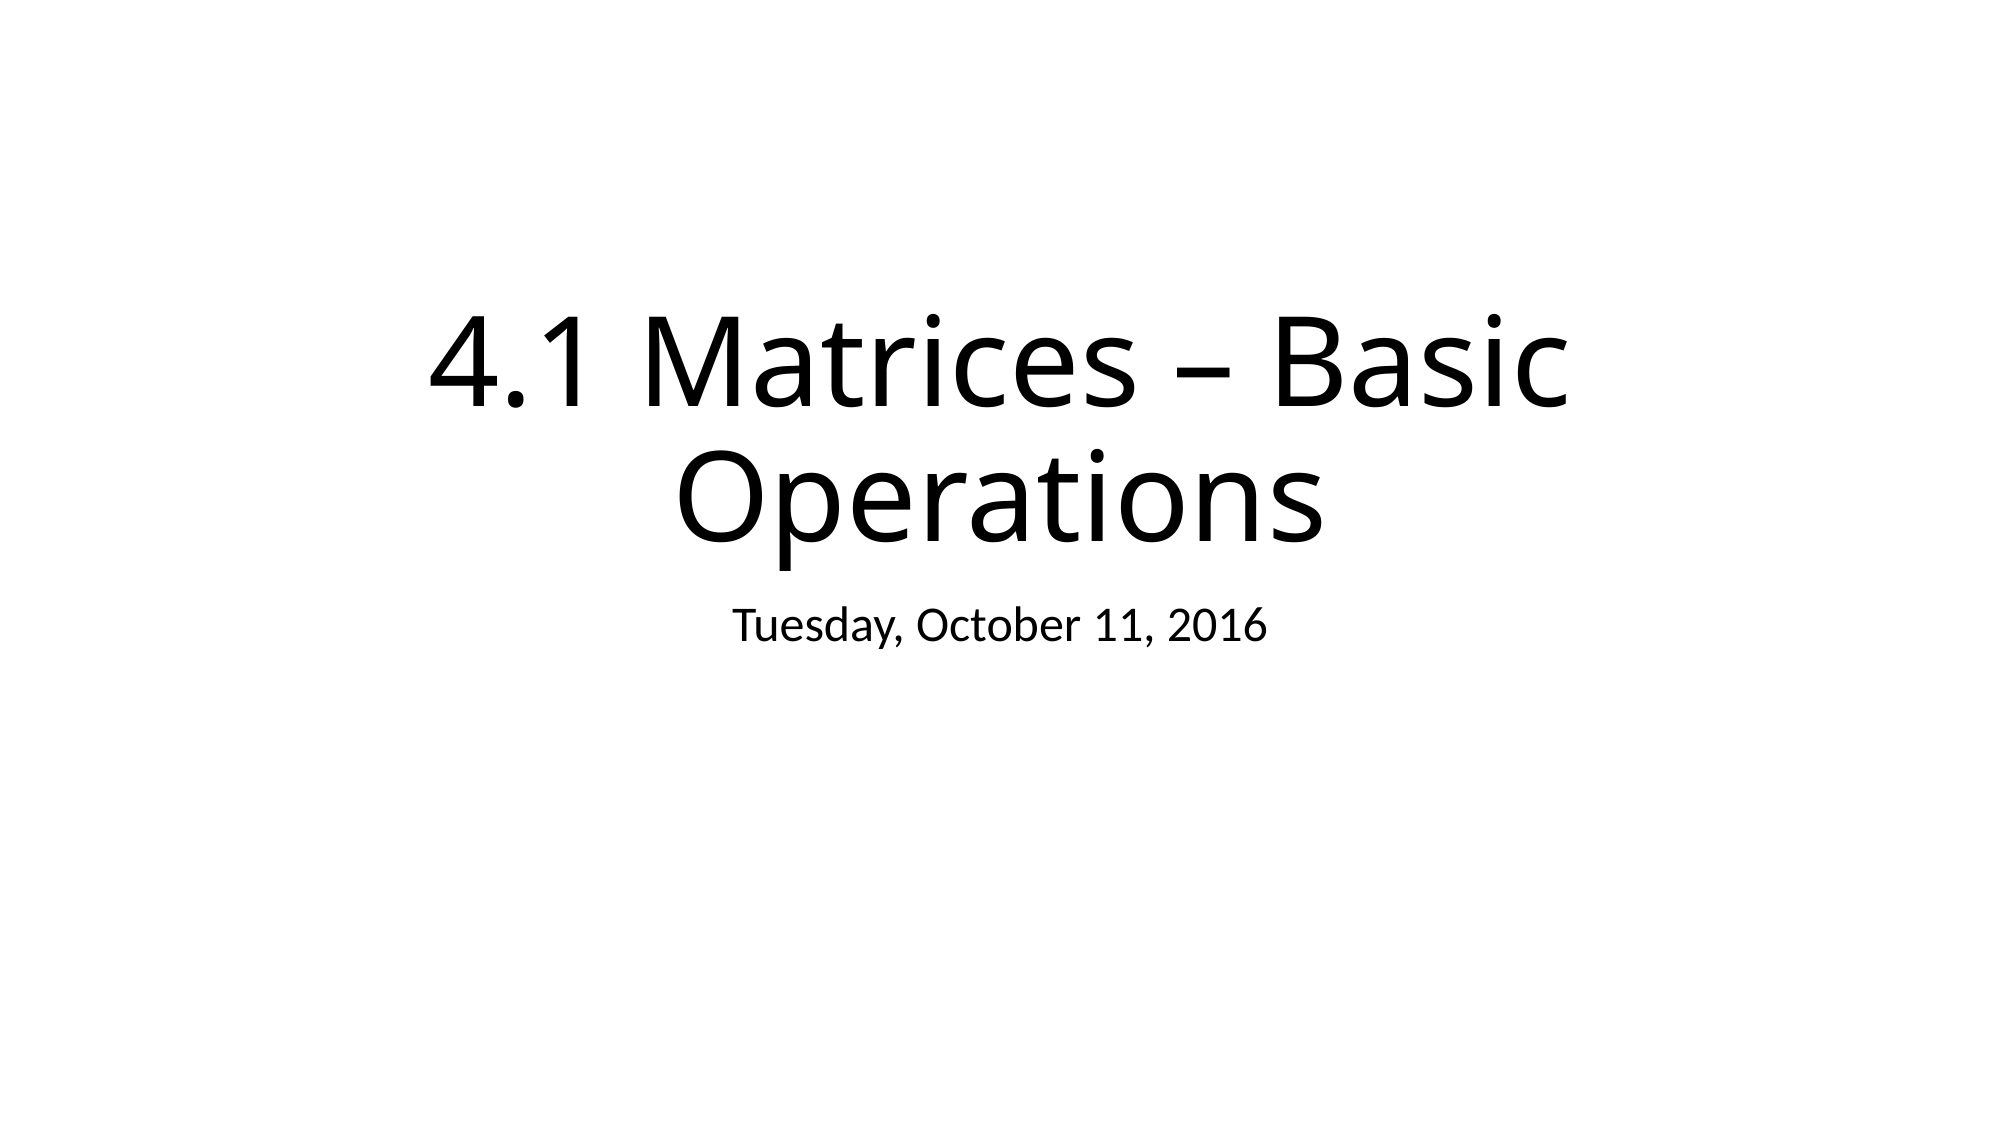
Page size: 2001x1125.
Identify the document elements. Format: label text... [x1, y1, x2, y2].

subtitle Tuesday, October 11, 2016 [249, 590, 1750, 863]
title 4.1 Matrices – Basic Operations [249, 184, 1750, 576]
